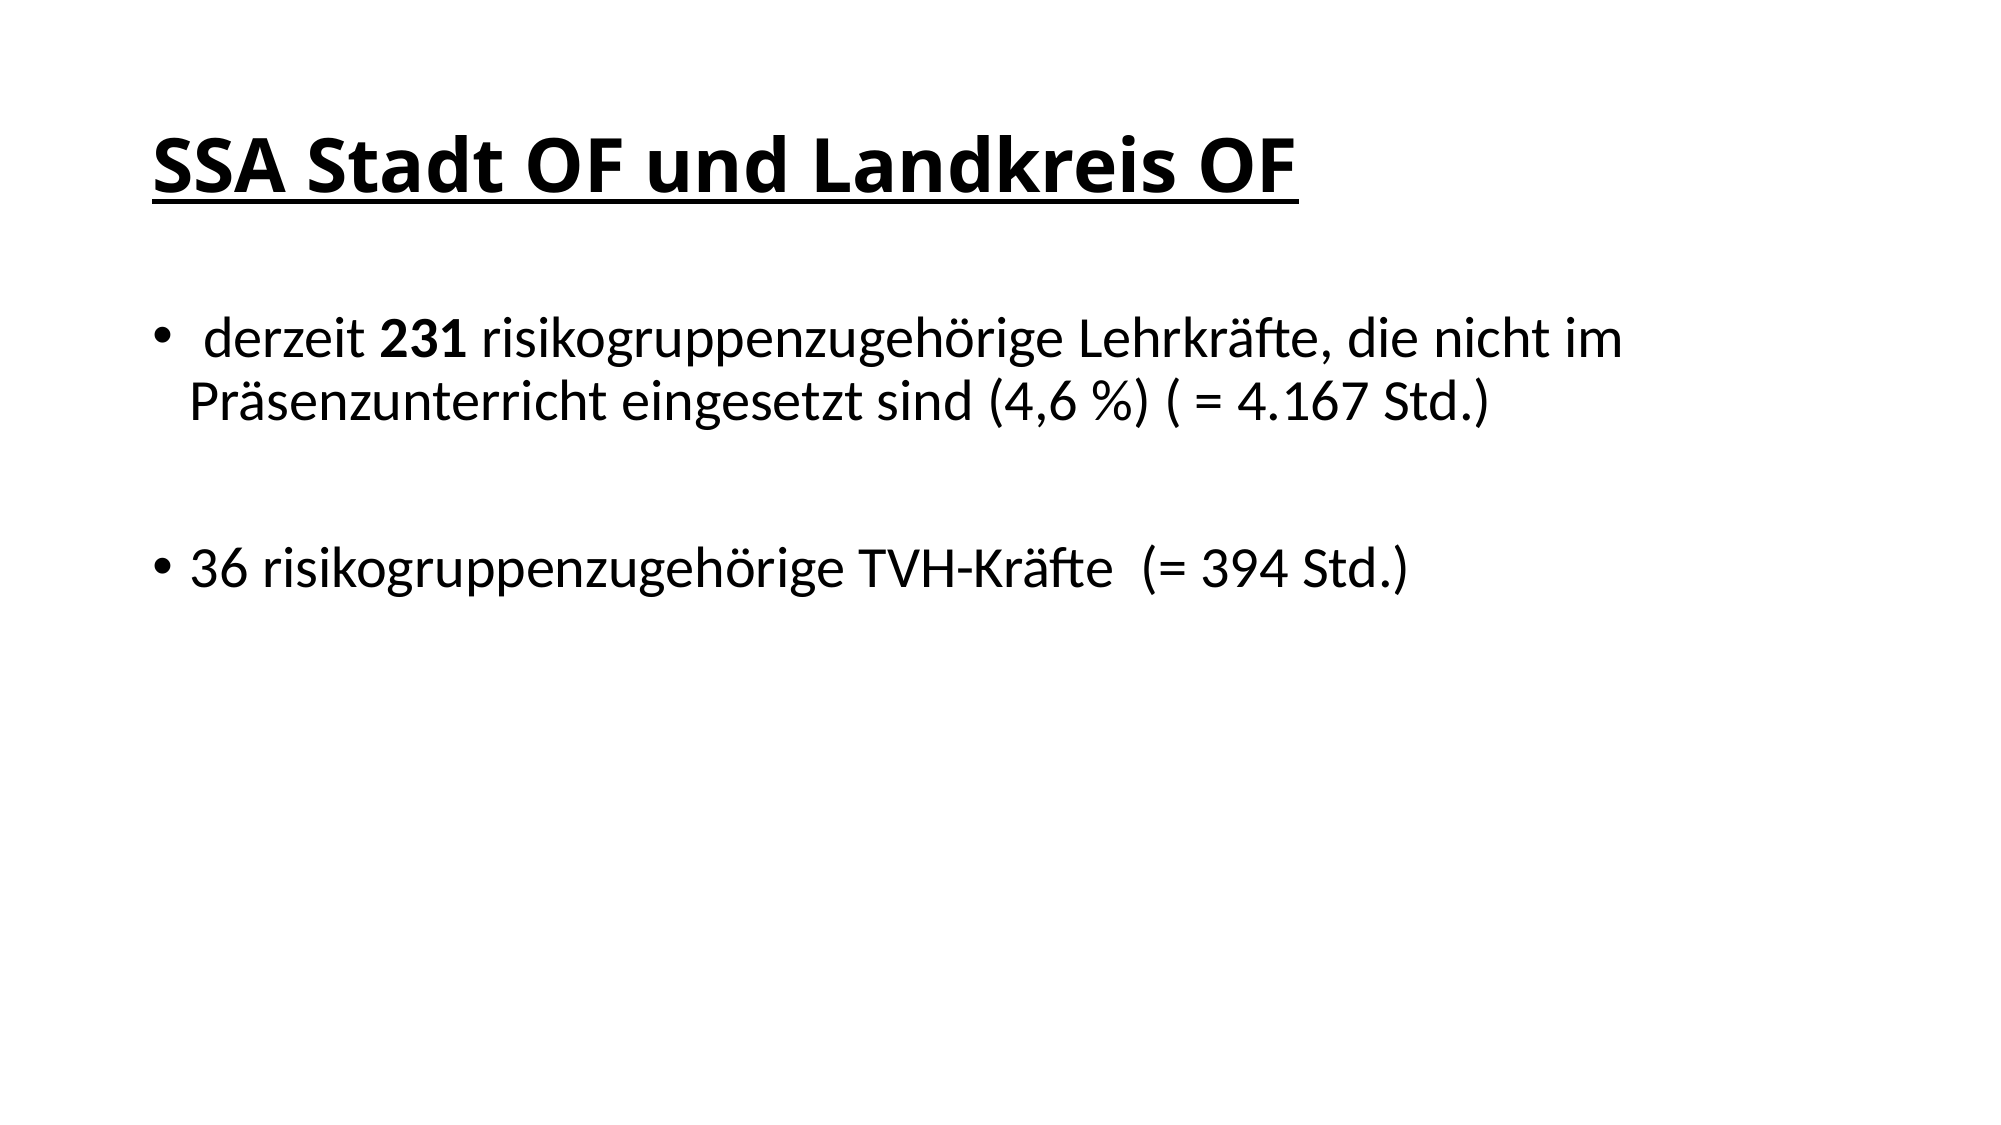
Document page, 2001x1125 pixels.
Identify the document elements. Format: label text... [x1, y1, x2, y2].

title SSA Stadt OF und Landkreis OF [137, 59, 1863, 278]
list derzeit 231 risikogruppenzugehörige Lehrkräfte, die nicht im Präsenzunterricht eingesetzt sind (4,6 %) ( = 4.167 Std.) 36 risikogruppenzugehörige TVH-Kräfte (= 394 Std.) [137, 299, 1863, 1014]
